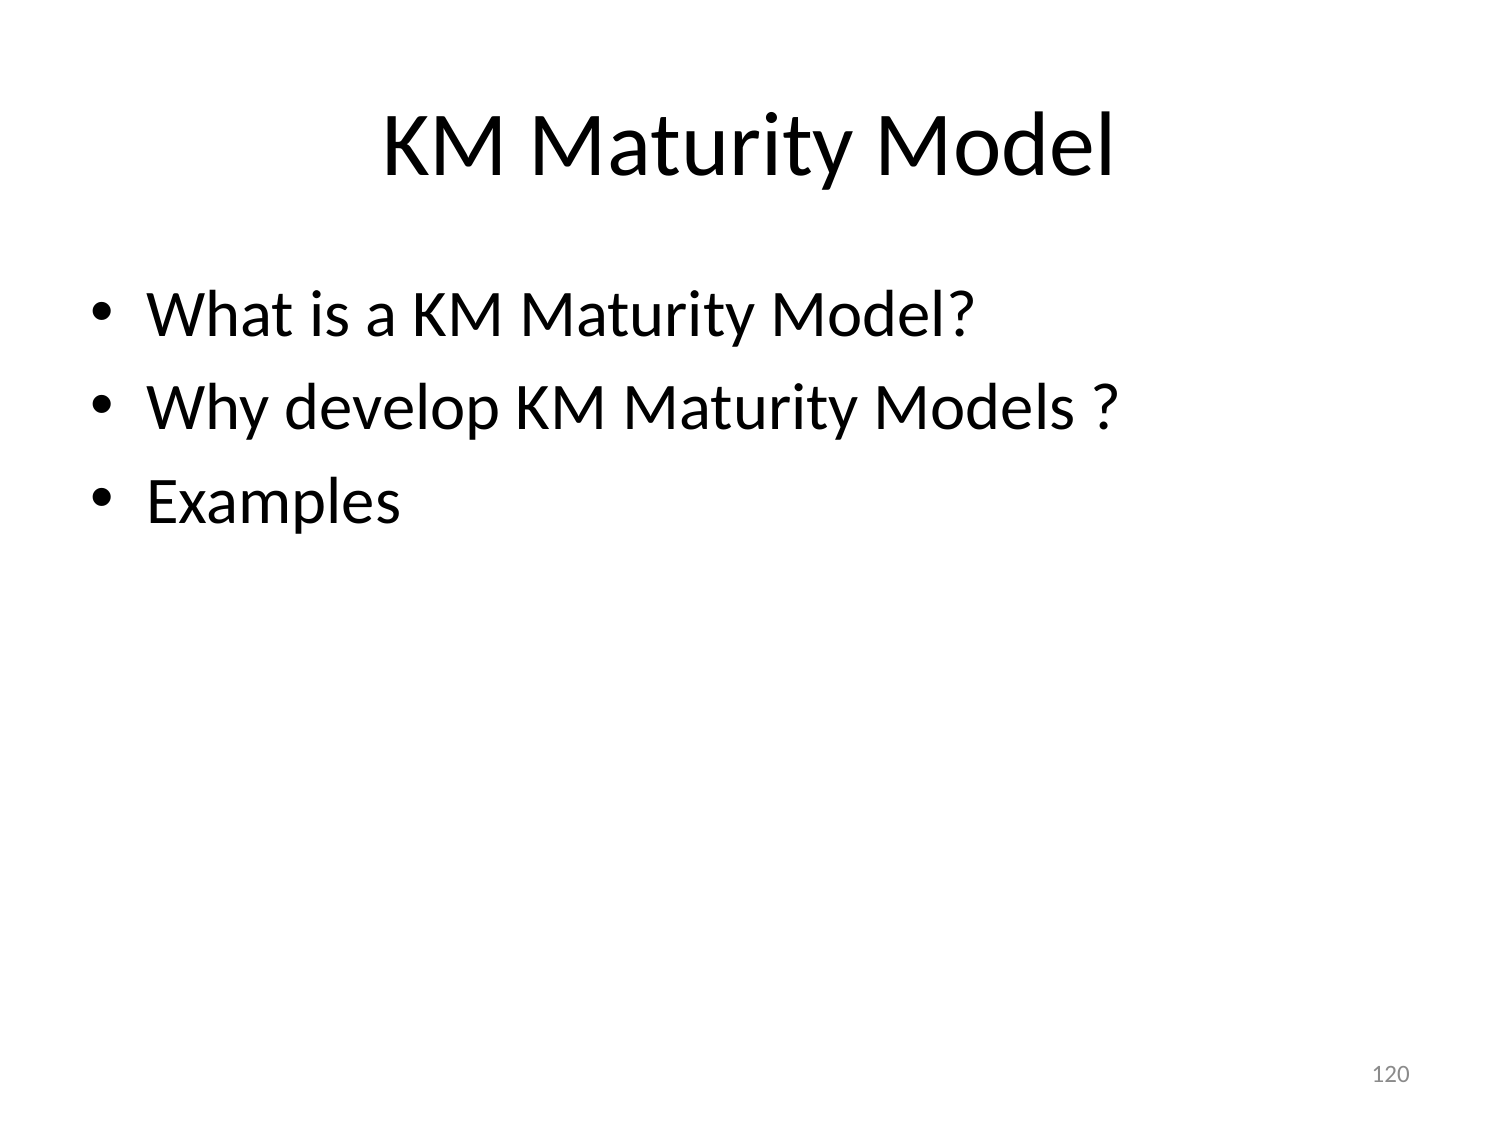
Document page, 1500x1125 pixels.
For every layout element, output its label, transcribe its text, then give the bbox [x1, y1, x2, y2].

slide_number 120 [1074, 1042, 1425, 1103]
title KM Maturity Model [75, 45, 1425, 233]
list What is a KM Maturity Model? Why develop KM Maturity Models ? Examples [75, 262, 1425, 1005]
